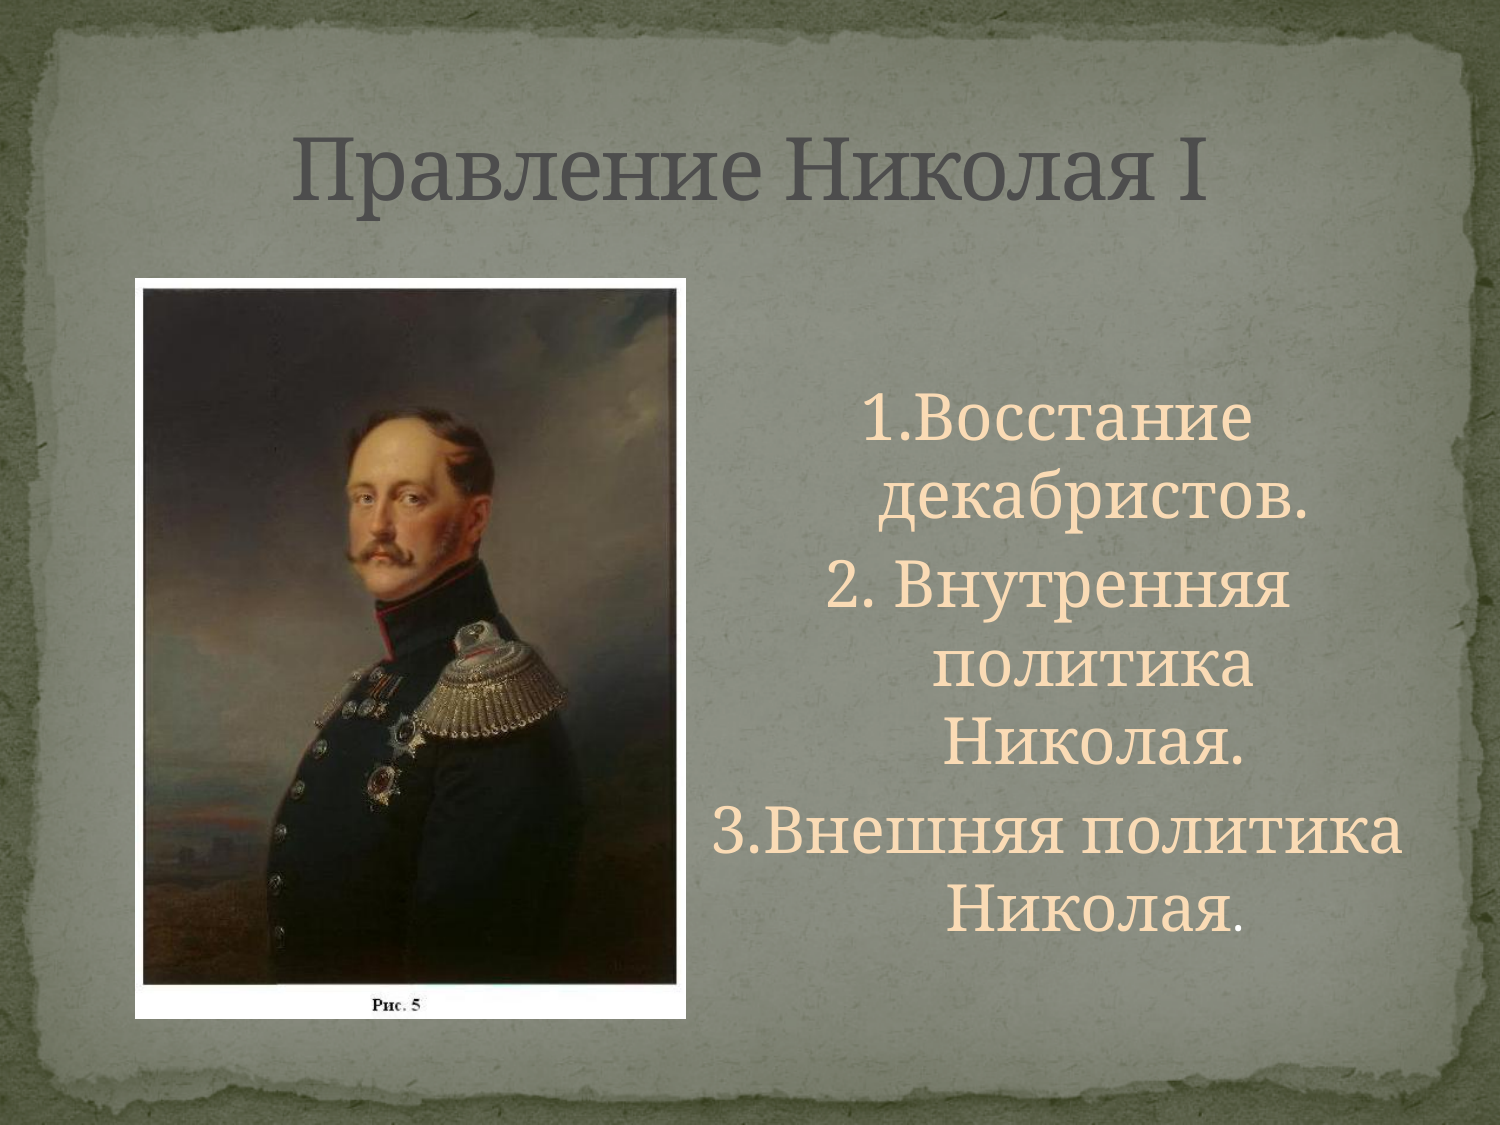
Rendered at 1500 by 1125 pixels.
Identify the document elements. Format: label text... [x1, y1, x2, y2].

title Правление Николая I [74, 24, 1425, 225]
picture [135, 278, 686, 1019]
list 1.Восстание декабристов. 2. Внутренняя политика Николая. 3.Внешняя политика Николая. [692, 278, 1425, 1000]
